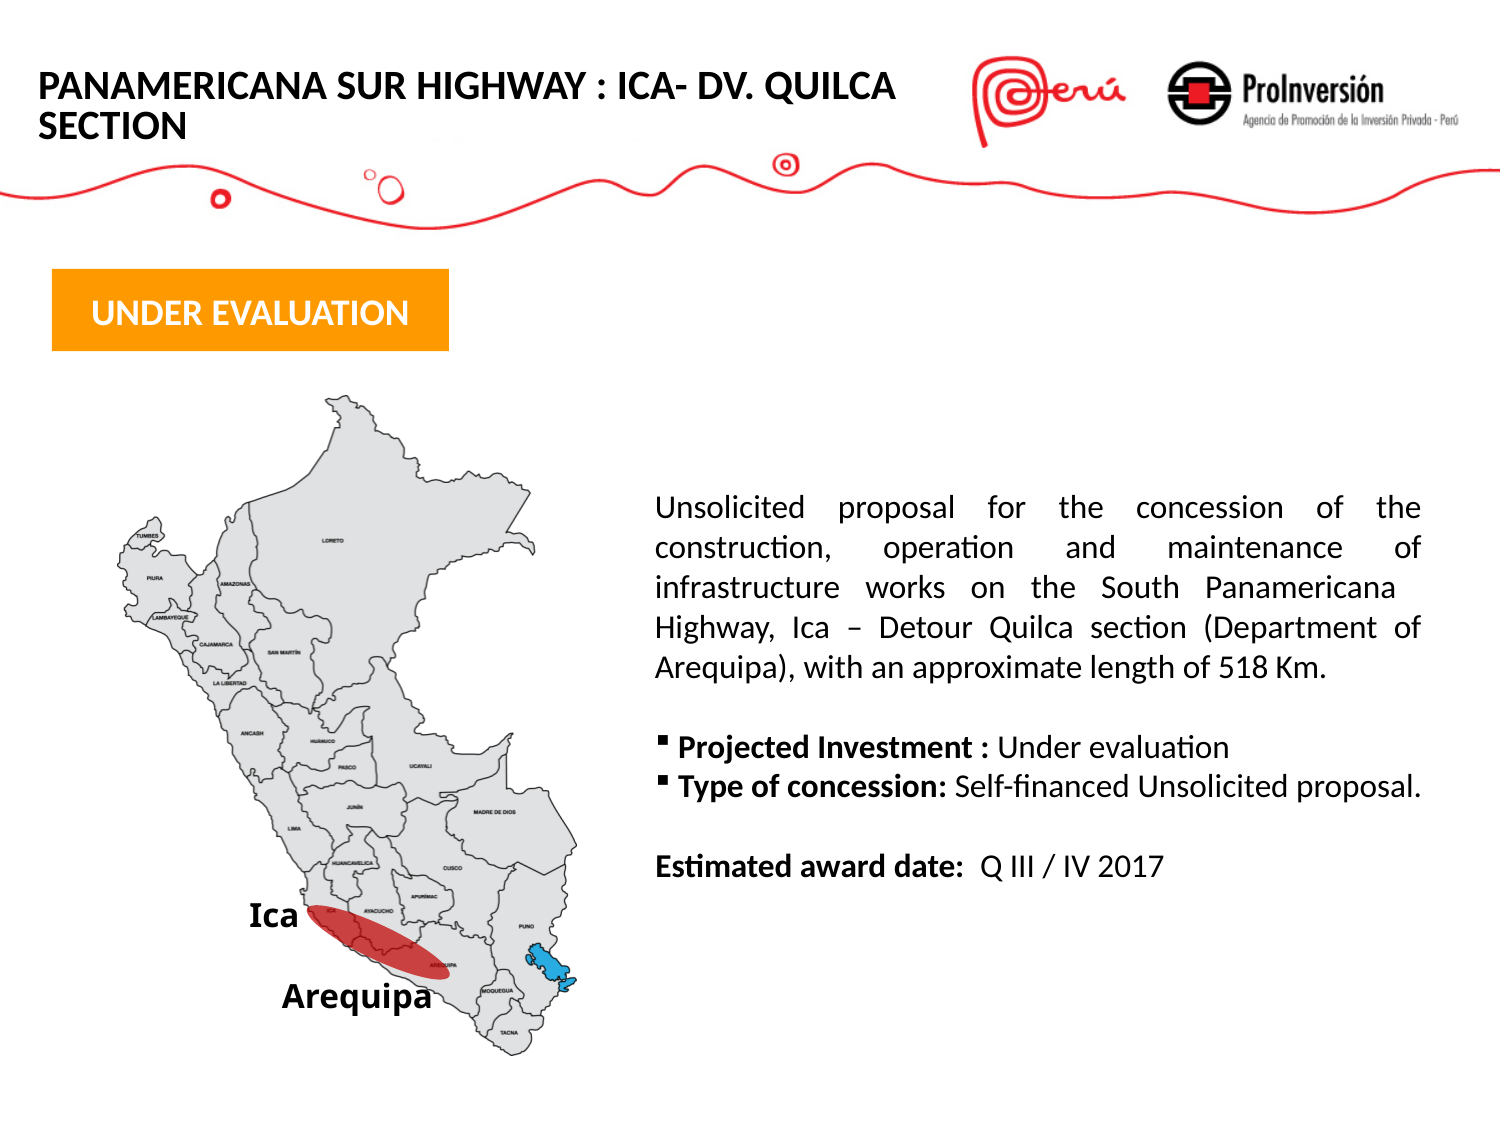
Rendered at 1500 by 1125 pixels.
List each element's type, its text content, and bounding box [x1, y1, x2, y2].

text_box UNDER EVALUATION [51, 268, 449, 352]
text_box Unsolicited proposal for the concession of the construction, operation and maintenance of infrastructure works on the South Panamericana Highway, Ica – Detour Quilca section (Department of Arequipa), with an approximate length of 518 Km. Projected Investment : Under evaluation Type of concession: Self-financed Unsolicited proposal. Estimated award date: Q III / IV 2017 [640, 477, 1438, 1074]
picture [0, 0, 1500, 1125]
text_box PANAMERICANA SUR HIGHWAY : ICA- DV. QUILCA SECTION [23, 59, 927, 155]
